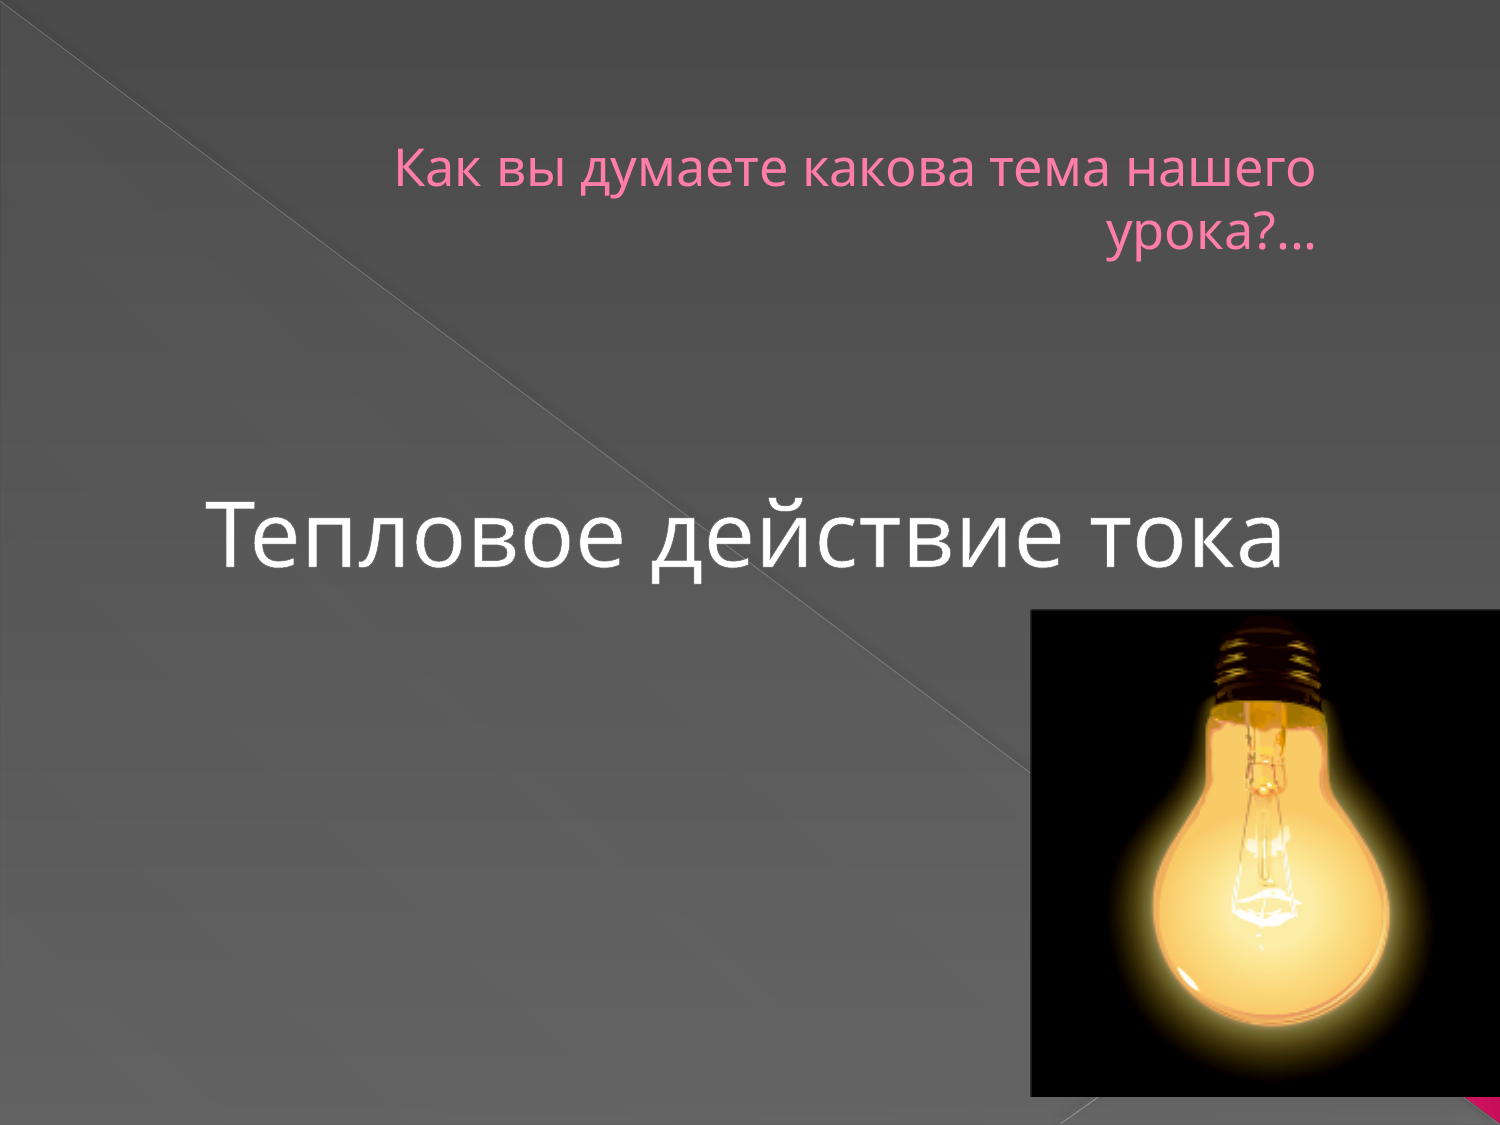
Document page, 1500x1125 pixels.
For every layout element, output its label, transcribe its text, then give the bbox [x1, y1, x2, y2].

picture [1030, 609, 1500, 1097]
subtitle Тепловое действие тока [165, 467, 1334, 926]
title Как вы думаете какова тема нашего урока?... [165, 125, 1334, 268]
